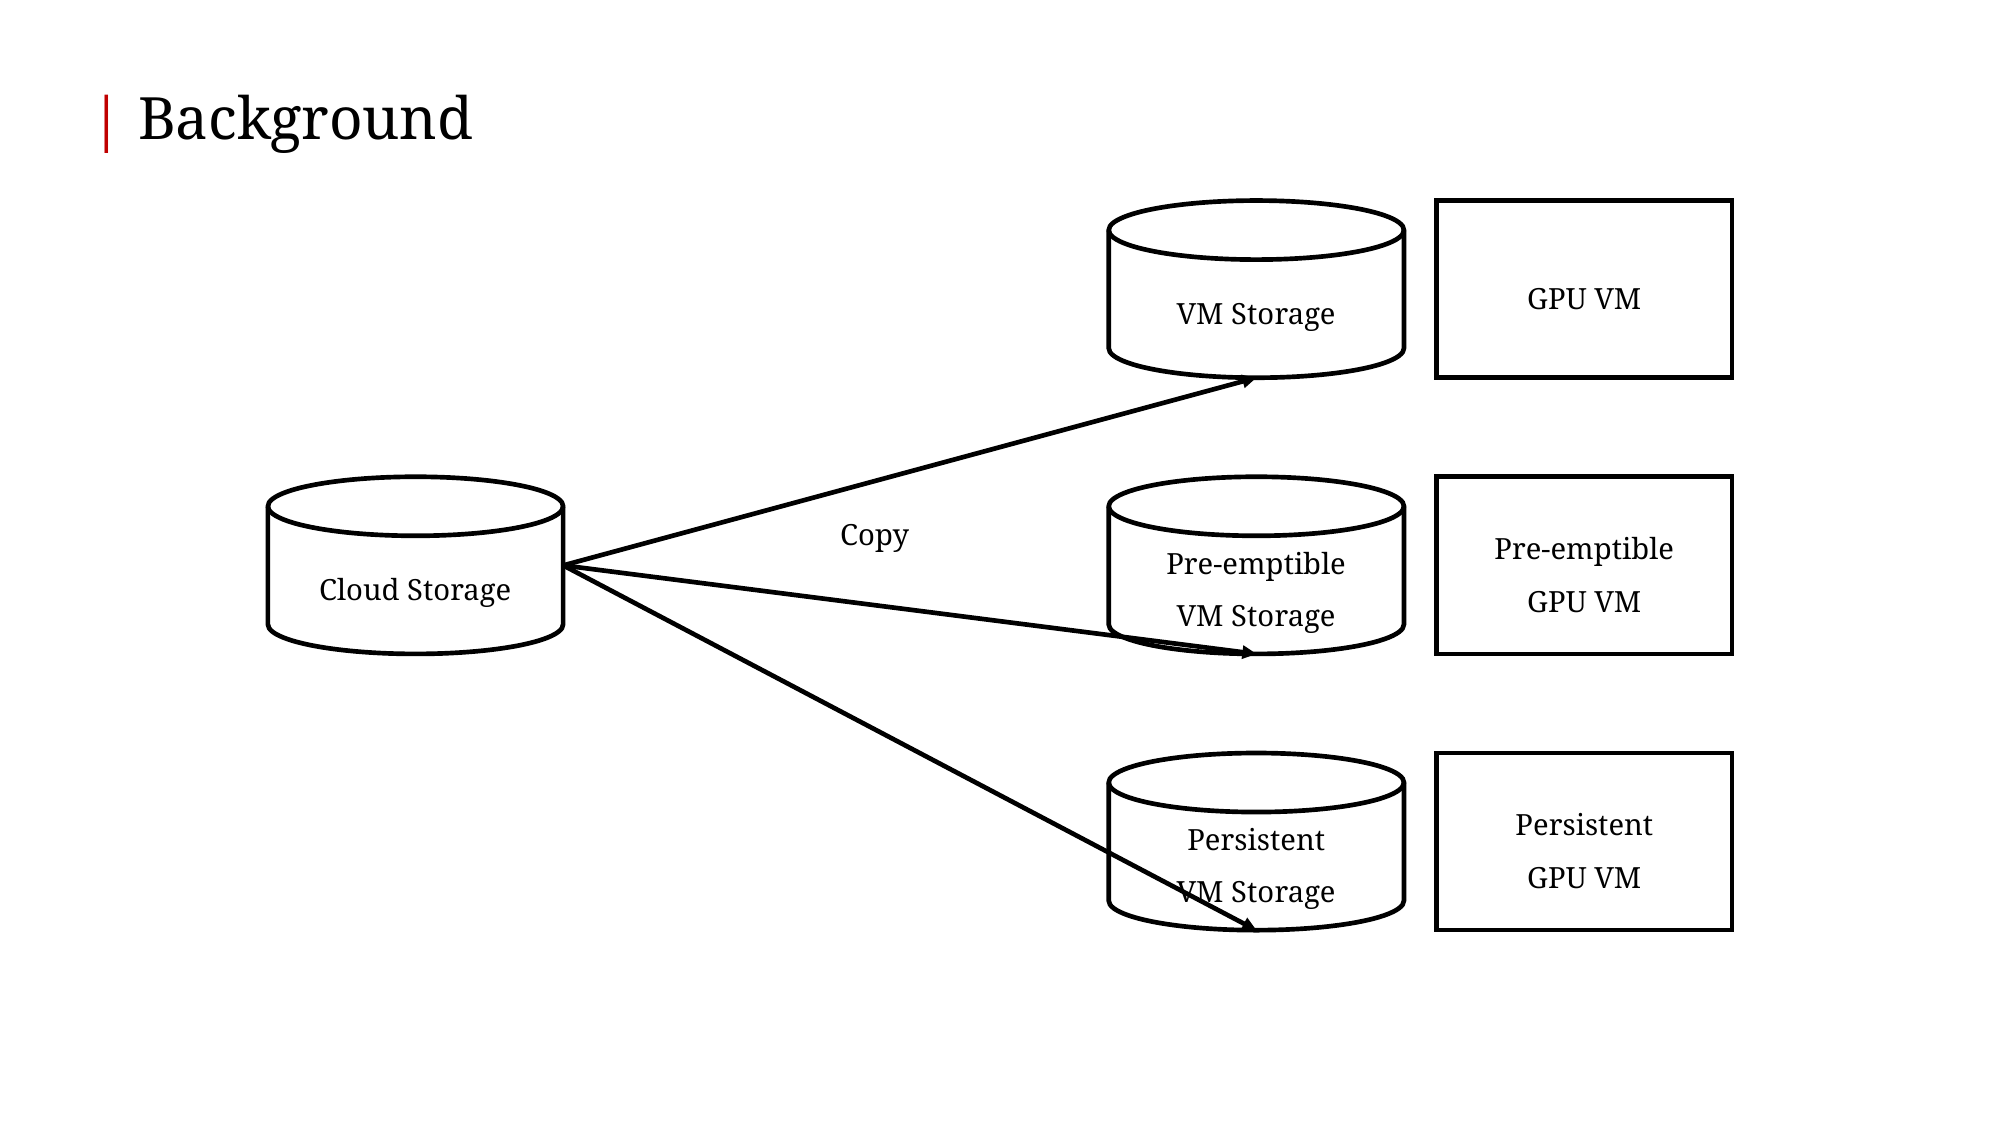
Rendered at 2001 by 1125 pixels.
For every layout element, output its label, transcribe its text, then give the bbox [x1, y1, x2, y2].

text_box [563, 565, 1109, 842]
text_box Persistent VM Storage [1107, 751, 1406, 932]
text_box | Background [75, 73, 712, 159]
text_box Pre-emptible VM Storage [1109, 475, 1406, 655]
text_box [563, 289, 1109, 565]
text_box Persistent GPU VM [1436, 752, 1733, 931]
text_box Cloud Storage [266, 475, 563, 655]
text_box GPU VM [1436, 200, 1733, 379]
text_box VM Storage [1107, 199, 1406, 379]
text_box Pre-emptible GPU VM [1436, 476, 1733, 655]
